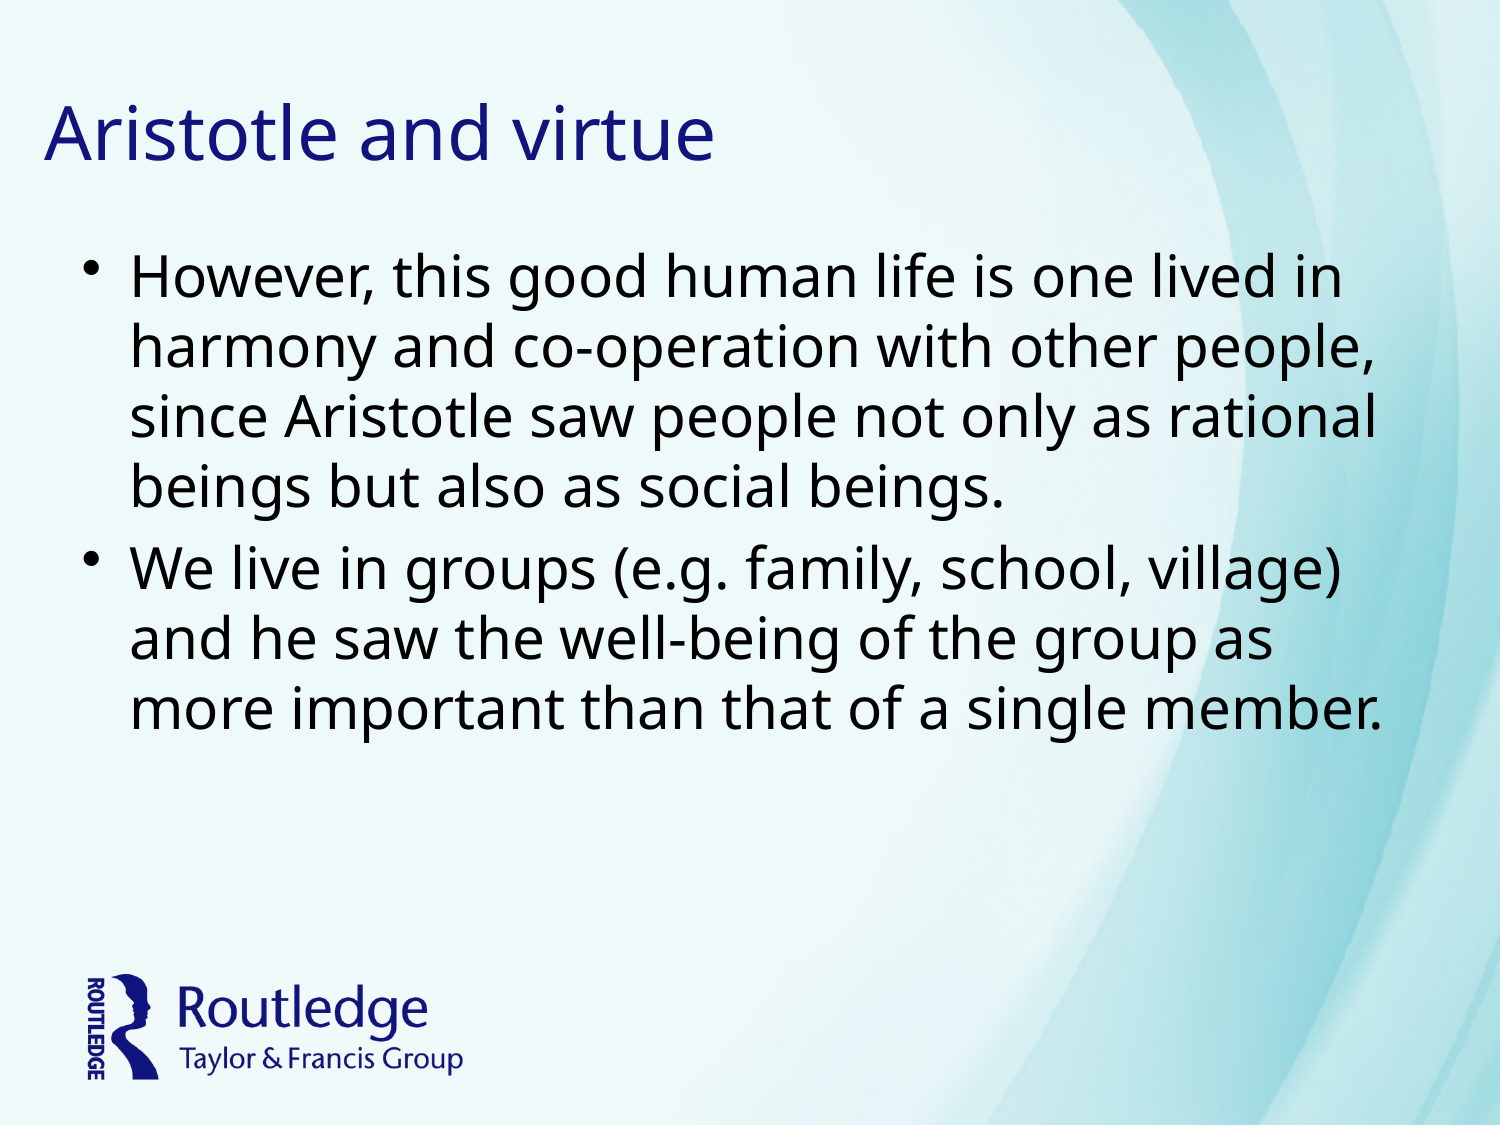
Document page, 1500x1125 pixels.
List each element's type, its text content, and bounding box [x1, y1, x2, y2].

title Aristotle and virtue [29, 42, 1442, 218]
list However, this good human life is one lived in harmony and co-operation with other people, since Aristotle saw people not only as rational beings but also as social beings. We live in groups (e.g. family, school, village) and he saw the well-being of the group as more important than that of a single member. [66, 231, 1413, 950]
picture [0, 0, 1500, 1125]
